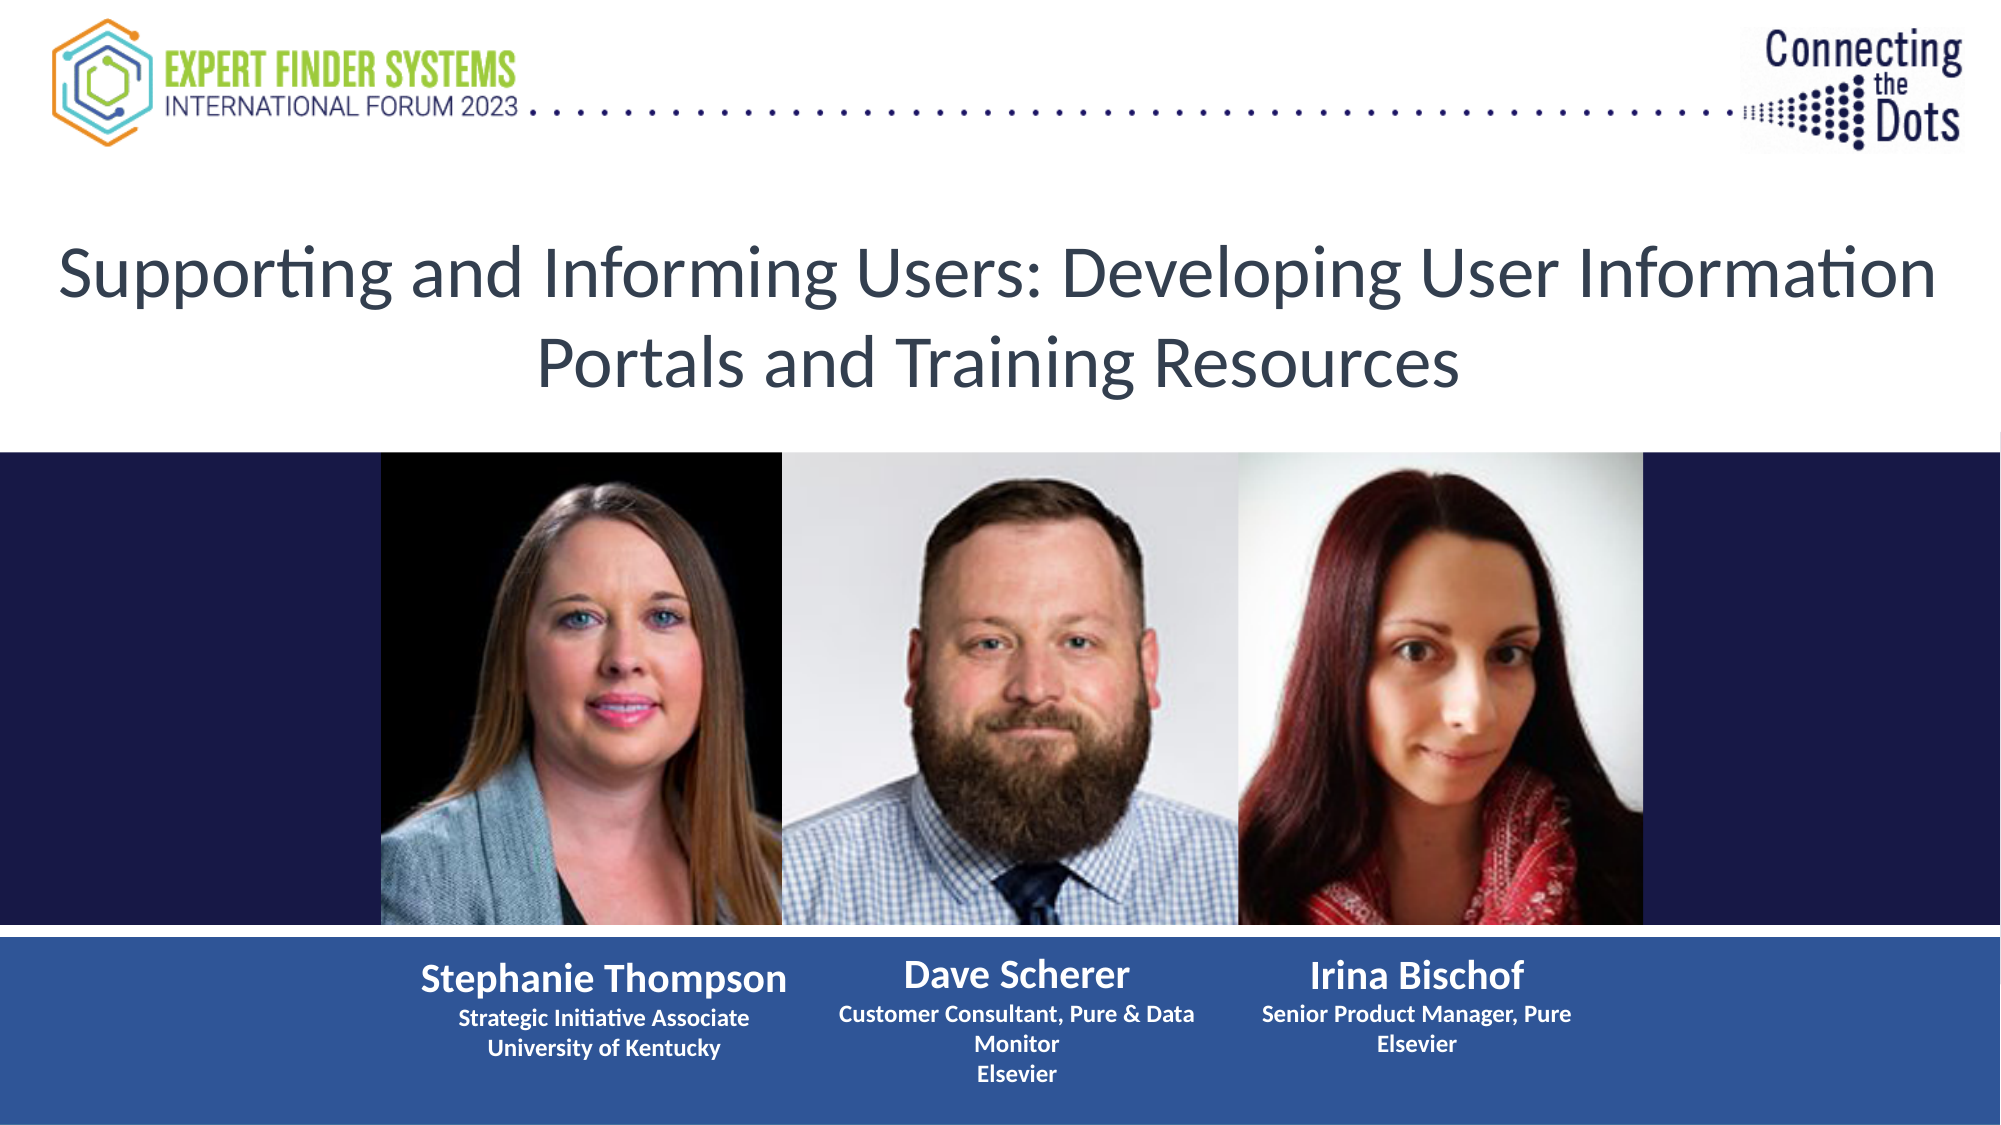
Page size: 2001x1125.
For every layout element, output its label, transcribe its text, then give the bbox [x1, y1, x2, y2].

text_box [0, 937, 2000, 1125]
text_box Irina Bischof Senior Product Manager, Pure Elsevier [1217, 940, 1618, 1065]
text_box Dave Scherer Customer Consultant, Pure & Data Monitor Elsevier [817, 940, 1218, 1095]
picture [527, 100, 1735, 122]
picture [381, 445, 1644, 930]
picture [782, 931, 1644, 940]
text_box Supporting and Informing Users: Developing User Information Portals and Training Resources [43, 215, 1955, 411]
picture [1740, 27, 1965, 154]
text_box Stephanie Thompson Strategic Initiative Associate University of Kentucky [404, 943, 805, 1069]
picture [51, 18, 522, 148]
text_box [0, 187, 2000, 454]
